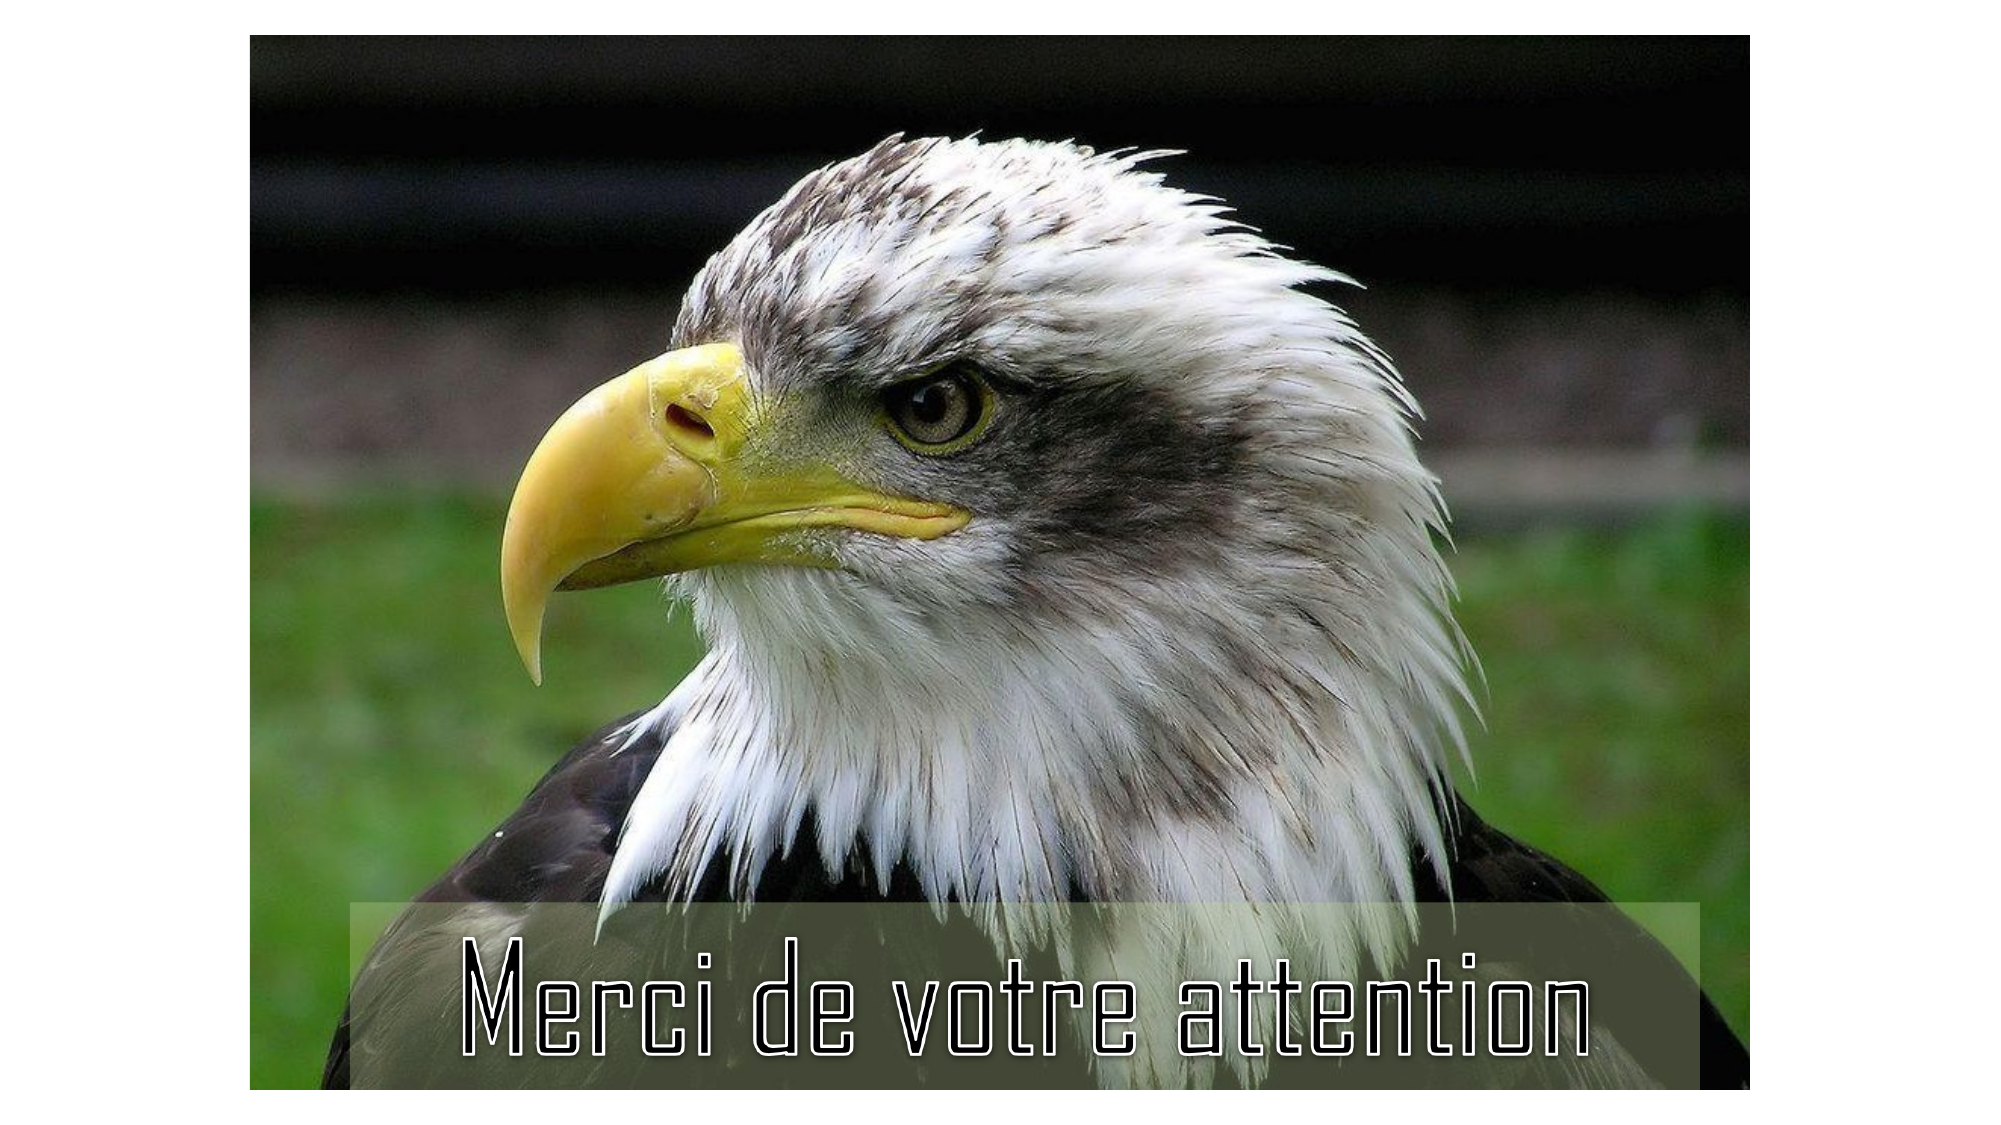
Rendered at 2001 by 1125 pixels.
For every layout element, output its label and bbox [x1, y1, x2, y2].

text_box [249, 34, 1751, 1098]
